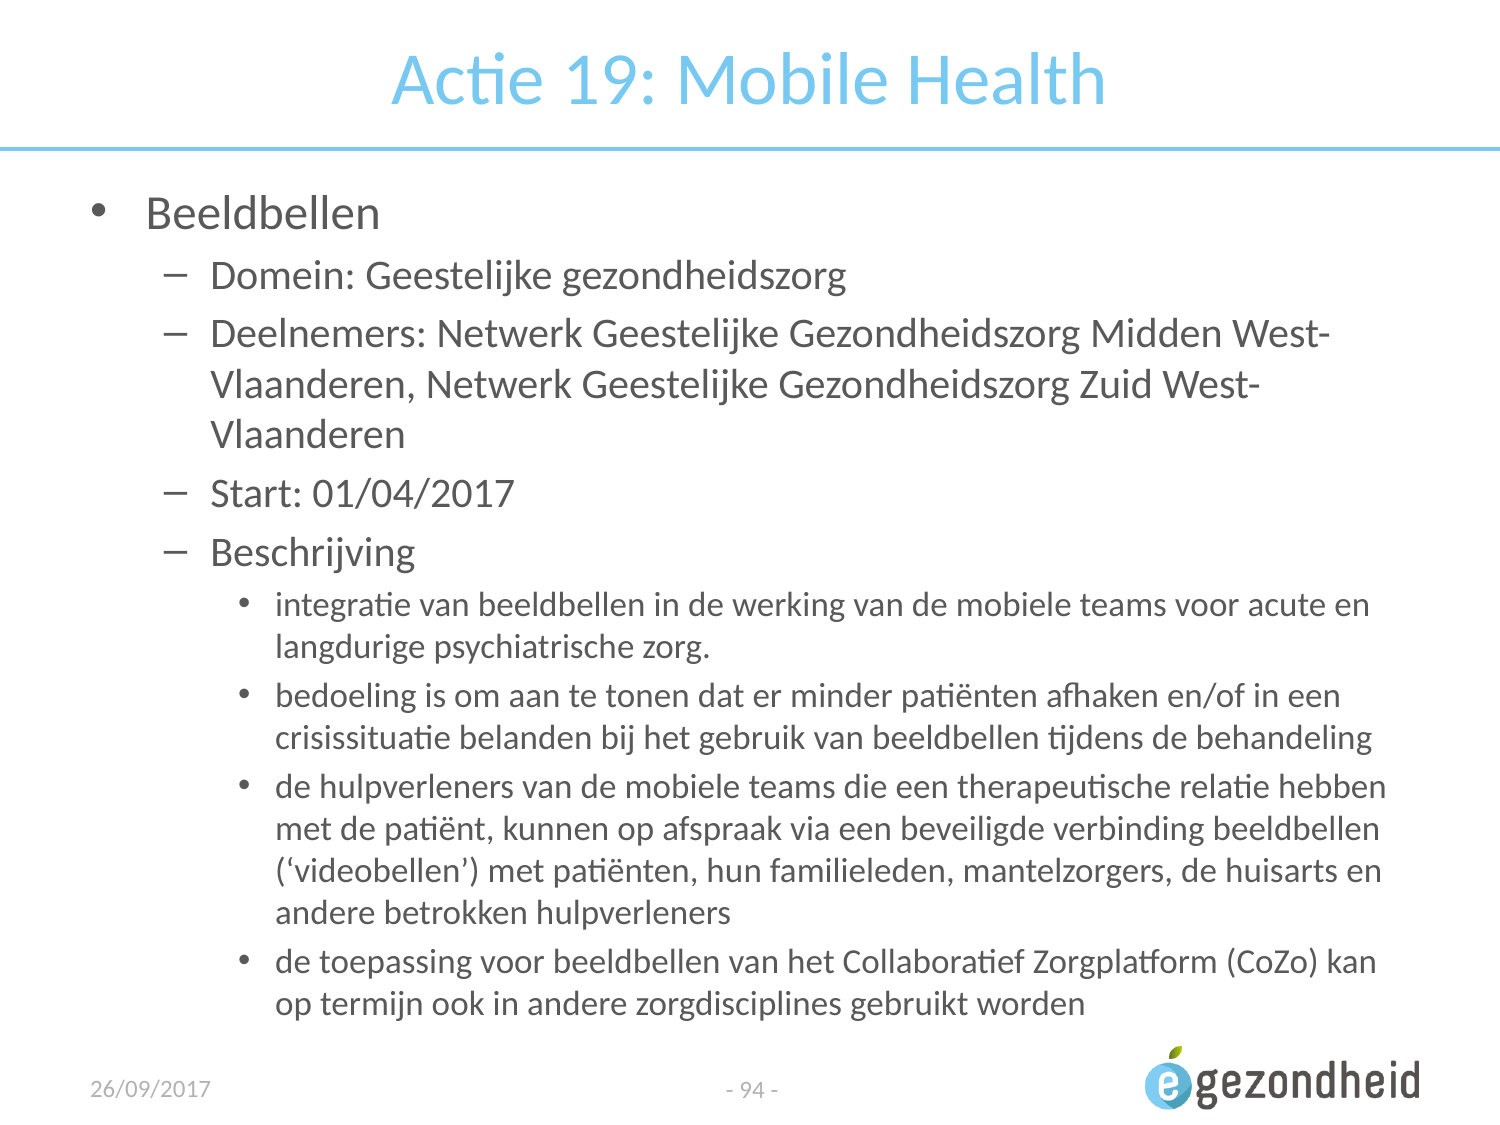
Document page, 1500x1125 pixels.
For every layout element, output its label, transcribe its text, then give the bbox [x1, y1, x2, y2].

title Actie 19: Mobile Health [0, 0, 1500, 149]
list Beeldbellen Domein: Geestelijke gezondheidszorg Deelnemers: Netwerk Geestelijke Gezondheidszorg Midden West-Vlaanderen, Netwerk Geestelijke Gezondheidszorg Zuid West-Vlaanderen Start: 01/04/2017 Beschrijving integratie van beeldbellen in de werking van de mobiele teams voor acute en langdurige psychiatrische zorg. bedoeling is om aan te tonen dat er minder patiënten afhaken en/of in een crisissituatie belanden bij het gebruik van beeldbellen tijdens de behandeling de hulpverleners van de mobiele teams die een therapeutische relatie hebben met de patiënt, kunnen op afspraak via een beveiligde verbinding beeldbellen (‘videobellen’) met patiënten, hun familieleden, mantelzorgers, de huisarts en andere betrokken hulpverleners de toepassing voor beeldbellen van het Collaboratief Zorgplatform (CoZo) kan op termijn ook in andere zorgdisciplines gebruikt worden [75, 172, 1425, 1035]
slide_number - 94 - [577, 1058, 928, 1119]
picture [1116, 1037, 1447, 1125]
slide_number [75, 1057, 425, 1118]
